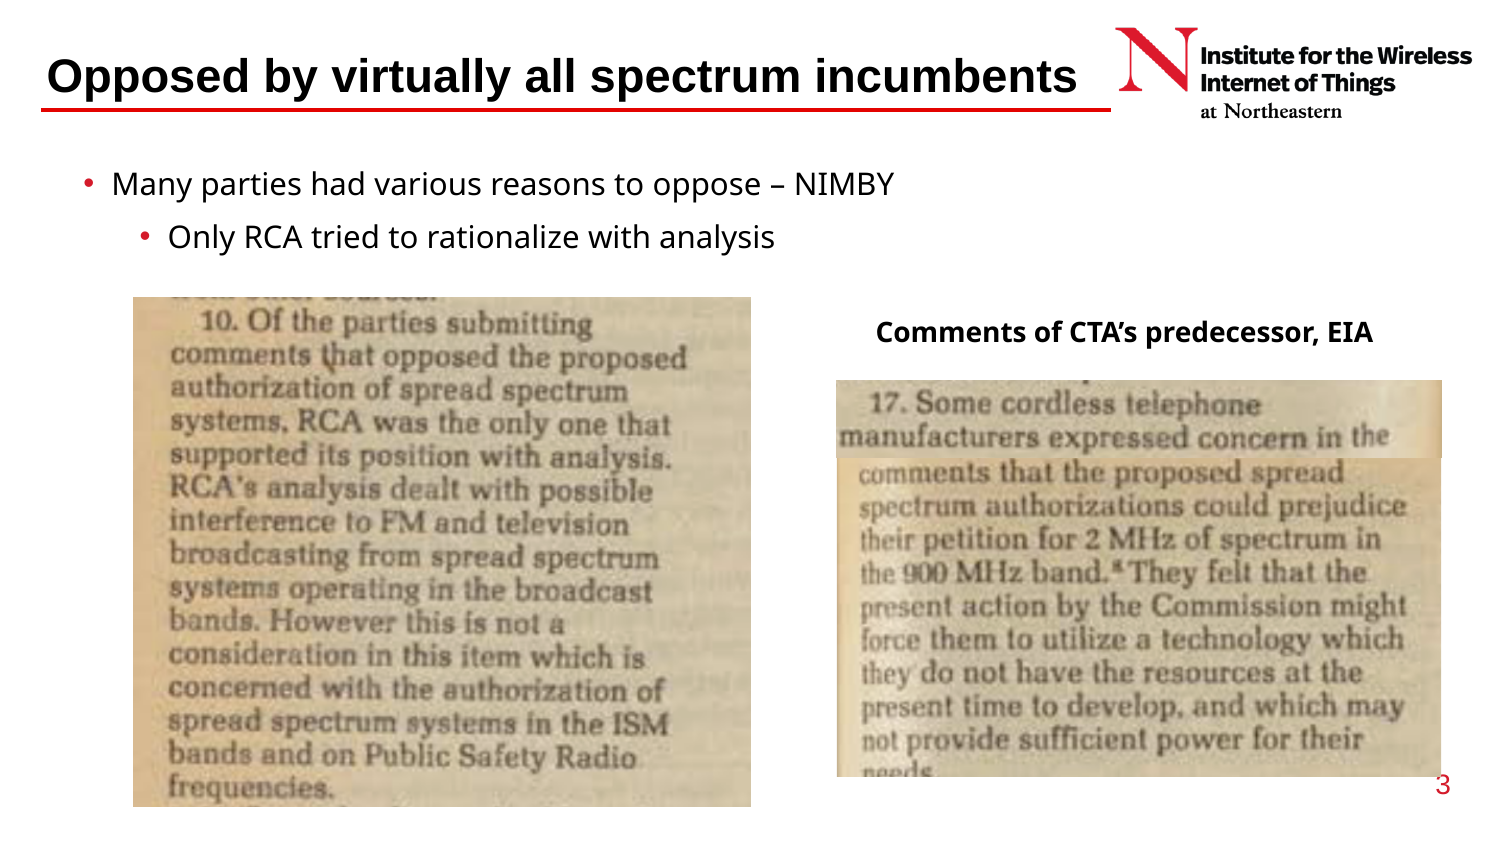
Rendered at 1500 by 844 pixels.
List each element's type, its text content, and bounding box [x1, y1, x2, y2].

text_box Comments of CTA’s predecessor, EIA [860, 306, 1389, 356]
title Opposed by virtually all spectrum incumbents [46, 38, 1083, 103]
list Many parties had various reasons to oppose – NIMBY Only RCA tried to rationalize with analysis [68, 149, 1436, 815]
slide_number 3 [1366, 752, 1466, 815]
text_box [836, 380, 1442, 778]
picture [133, 297, 751, 807]
picture [1094, 0, 1500, 210]
